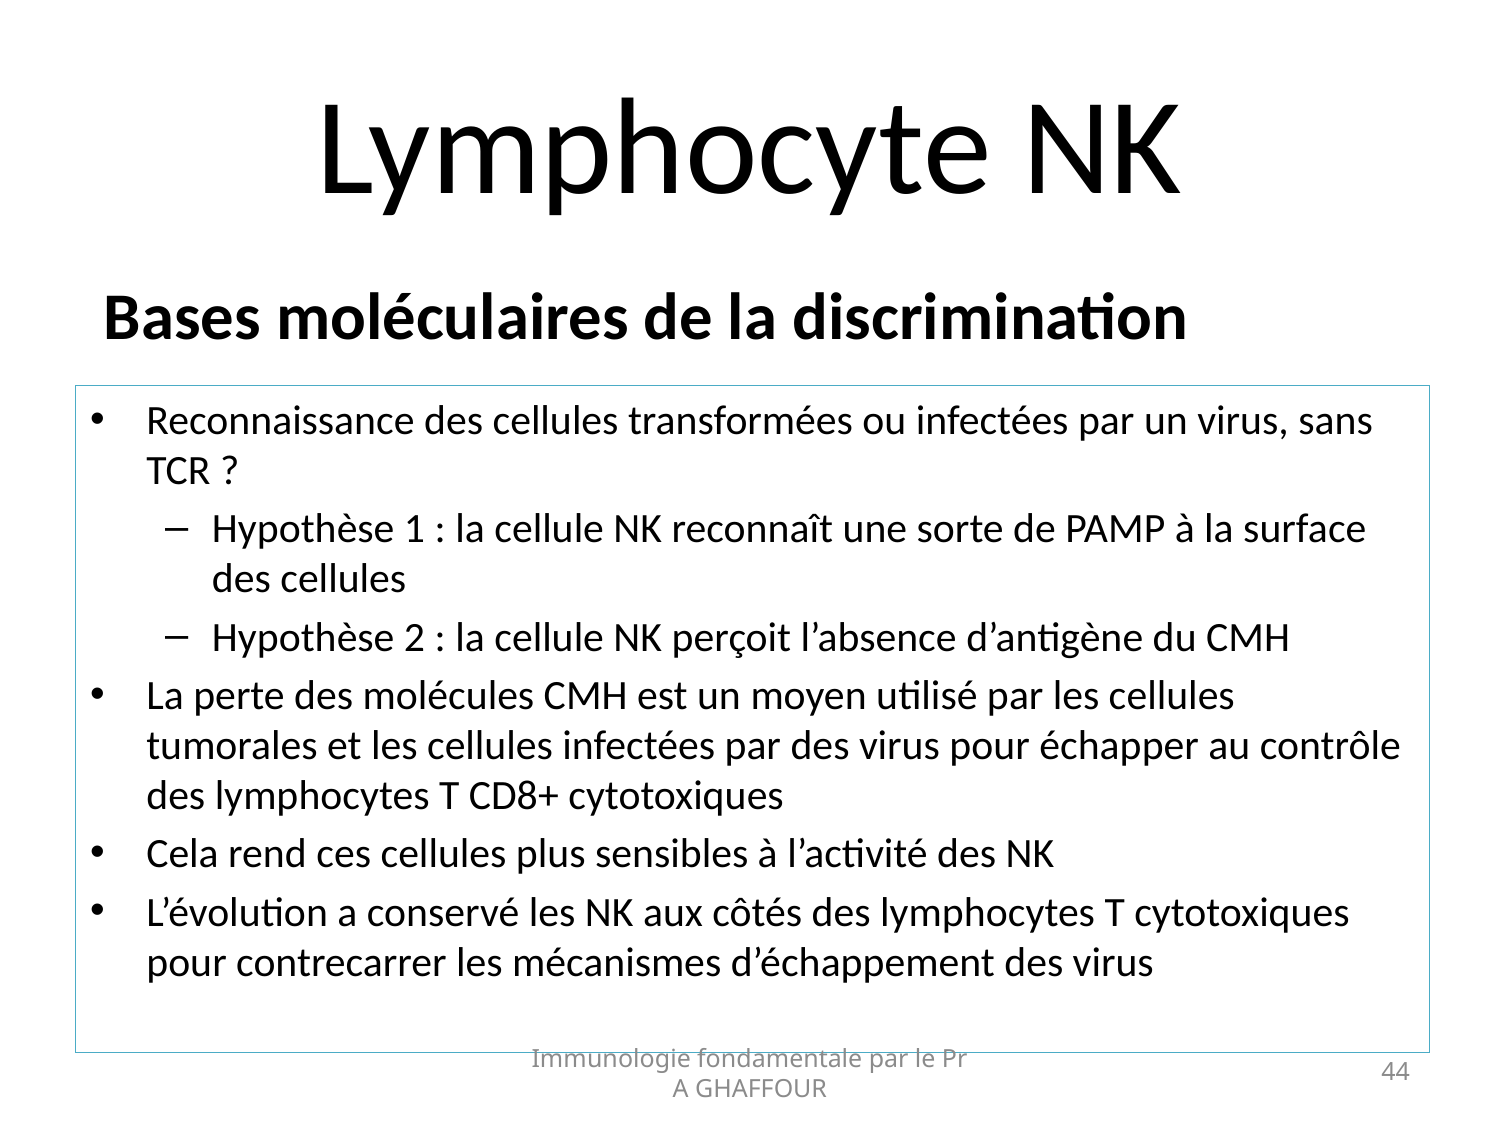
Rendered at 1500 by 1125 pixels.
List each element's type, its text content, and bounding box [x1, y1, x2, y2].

footer Immunologie fondamentale par le Pr A GHAFFOUR [512, 1042, 988, 1103]
title Lymphocyte NK [75, 45, 1425, 233]
list Reconnaissance des cellules transformées ou infectées par un virus, sans TCR ? Hypothèse 1 : la cellule NK reconnaît une sorte de PAMP à la surface des cellules Hypothèse 2 : la cellule NK perçoit l’absence d’antigène du CMH La perte des molécules CMH est un moyen utilisé par les cellules tumorales et les cellules infectées par des virus pour échapper au contrôle des lymphocytes T CD8+ cytotoxiques Cela rend ces cellules plus sensibles à l’activité des NK L’évolution a conservé les NK aux côtés des lymphocytes T cytotoxiques pour contrecarrer les mécanismes d’échappement des virus [75, 385, 1430, 1053]
list Bases moléculaires de la discrimination [76, 255, 1432, 361]
slide_number 44 [1074, 1042, 1425, 1103]
